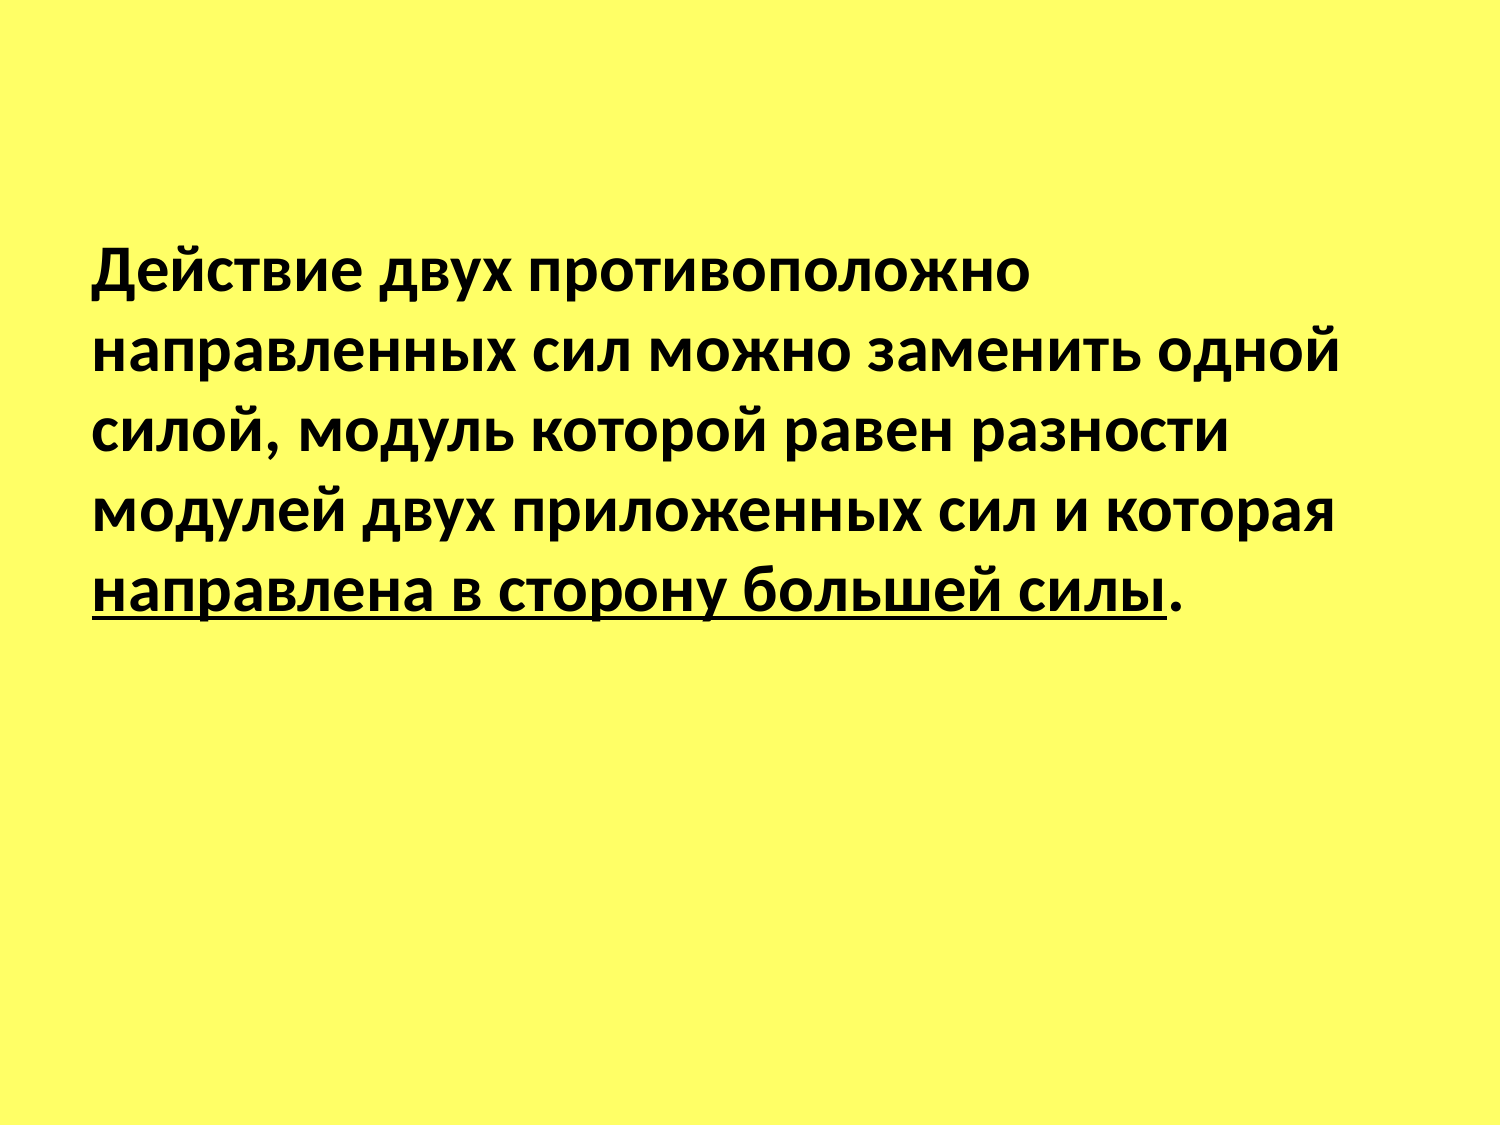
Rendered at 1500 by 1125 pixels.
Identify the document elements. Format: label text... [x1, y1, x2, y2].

title Действие двух противоположно направленных сил можно заменить одной силой, модуль которой равен разности модулей двух приложенных сил и которая направлена в сторону большей силы. [76, 184, 1436, 426]
